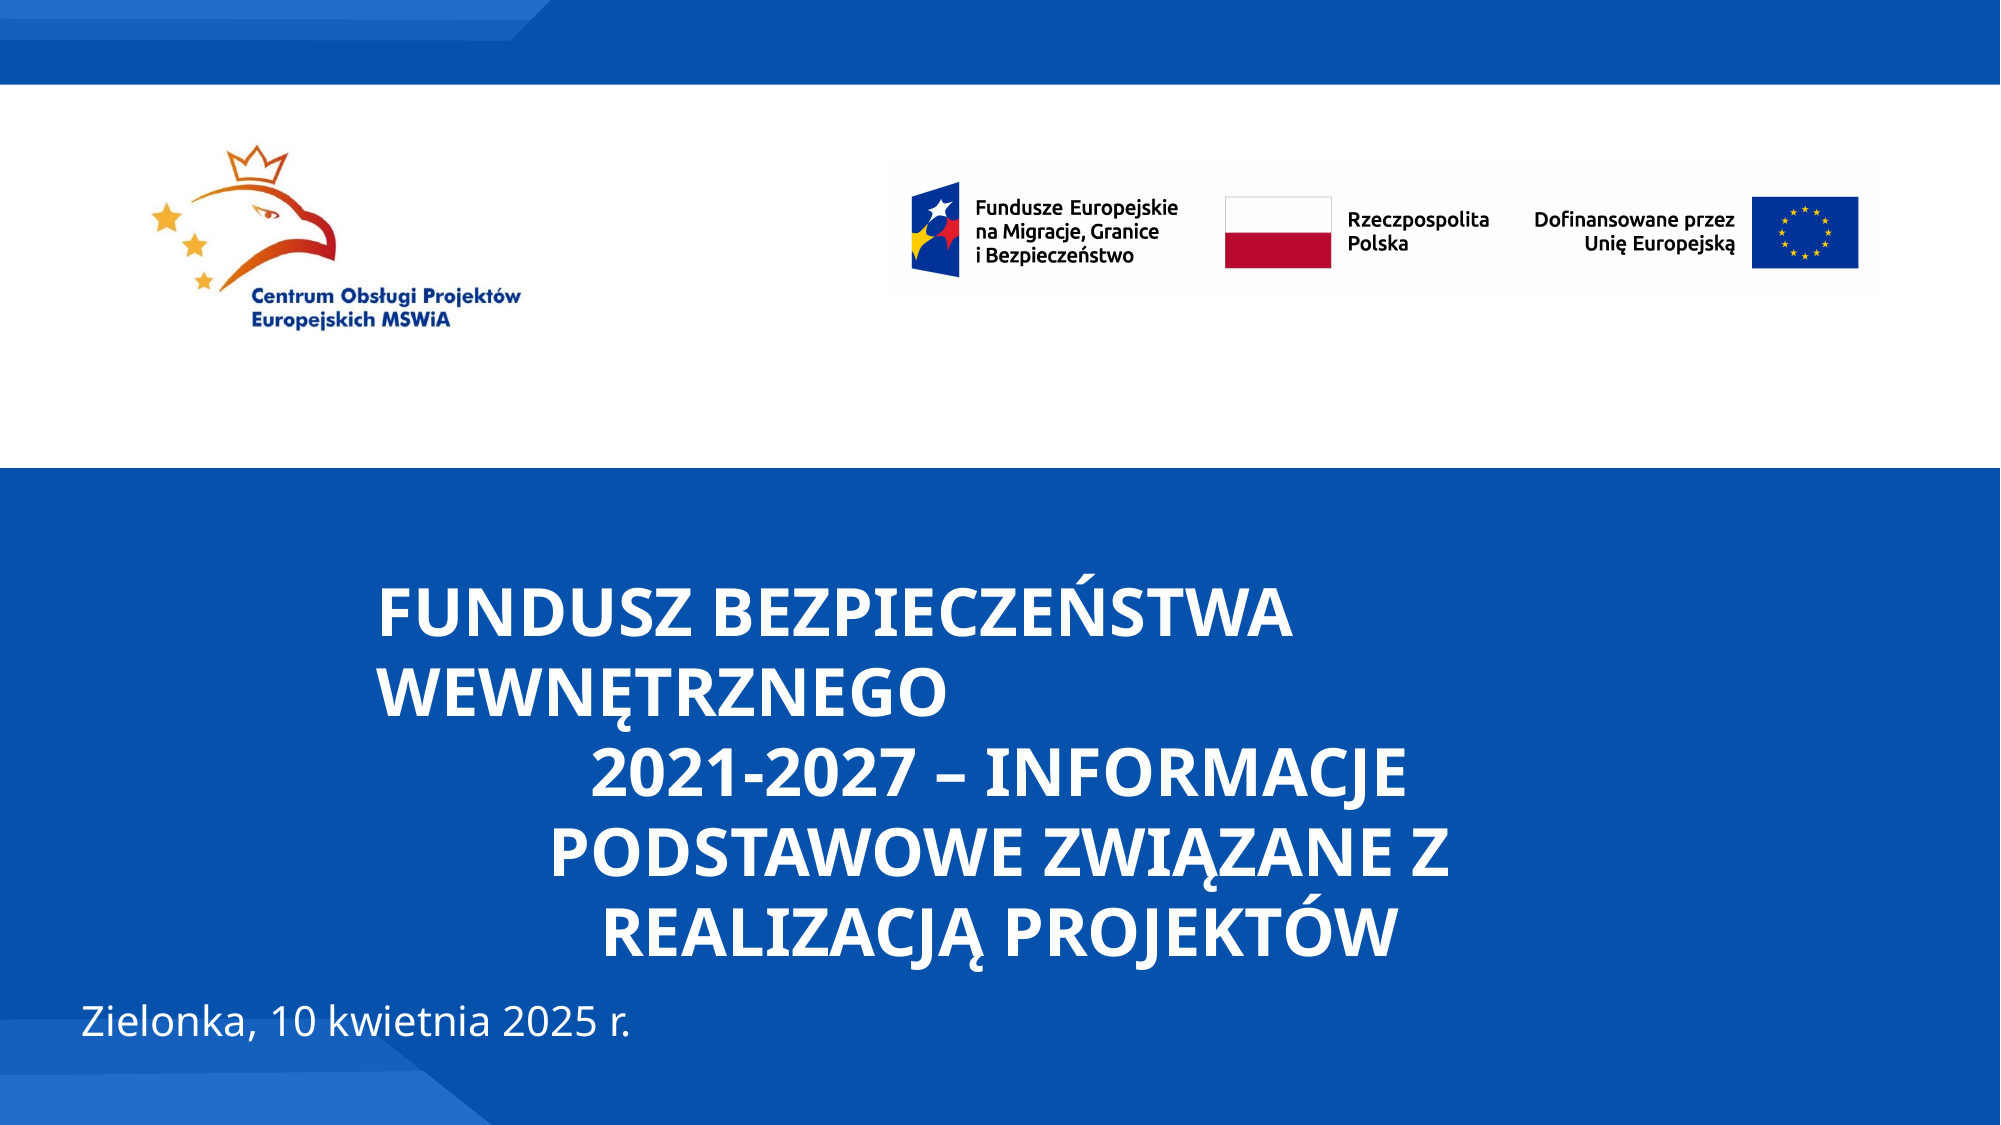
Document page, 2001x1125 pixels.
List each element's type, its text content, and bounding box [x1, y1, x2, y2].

picture [118, 113, 551, 362]
text_box Zielonka, 10 kwietnia 2025 r. [66, 987, 741, 1053]
picture [888, 158, 1882, 301]
text_box Fundusz Bezpieczeństwa Wewnętrznego 2021-2027 – informacje podstawowe związane z realizacją projektów [362, 562, 1638, 977]
